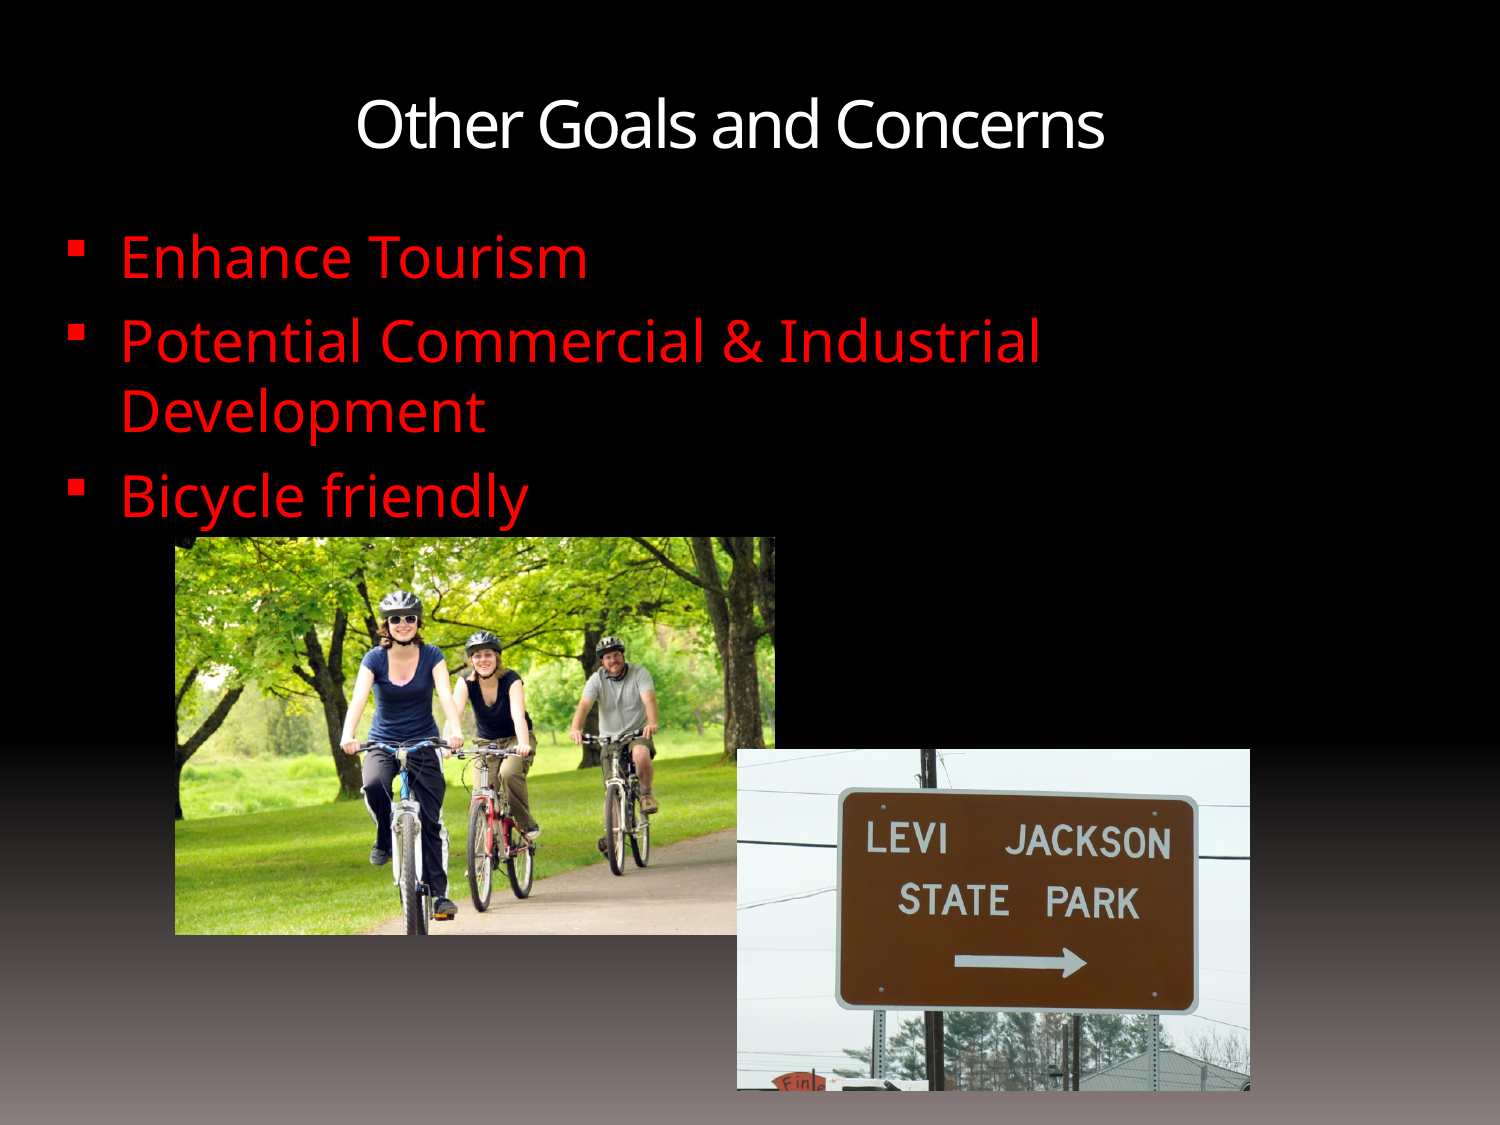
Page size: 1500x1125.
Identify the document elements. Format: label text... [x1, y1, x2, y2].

text_box Other Goals and Concerns [174, 74, 1288, 212]
picture [174, 537, 1250, 1091]
text_box Enhance Tourism Potential Commercial & Industrial Development Bicycle friendly [37, 212, 1350, 890]
